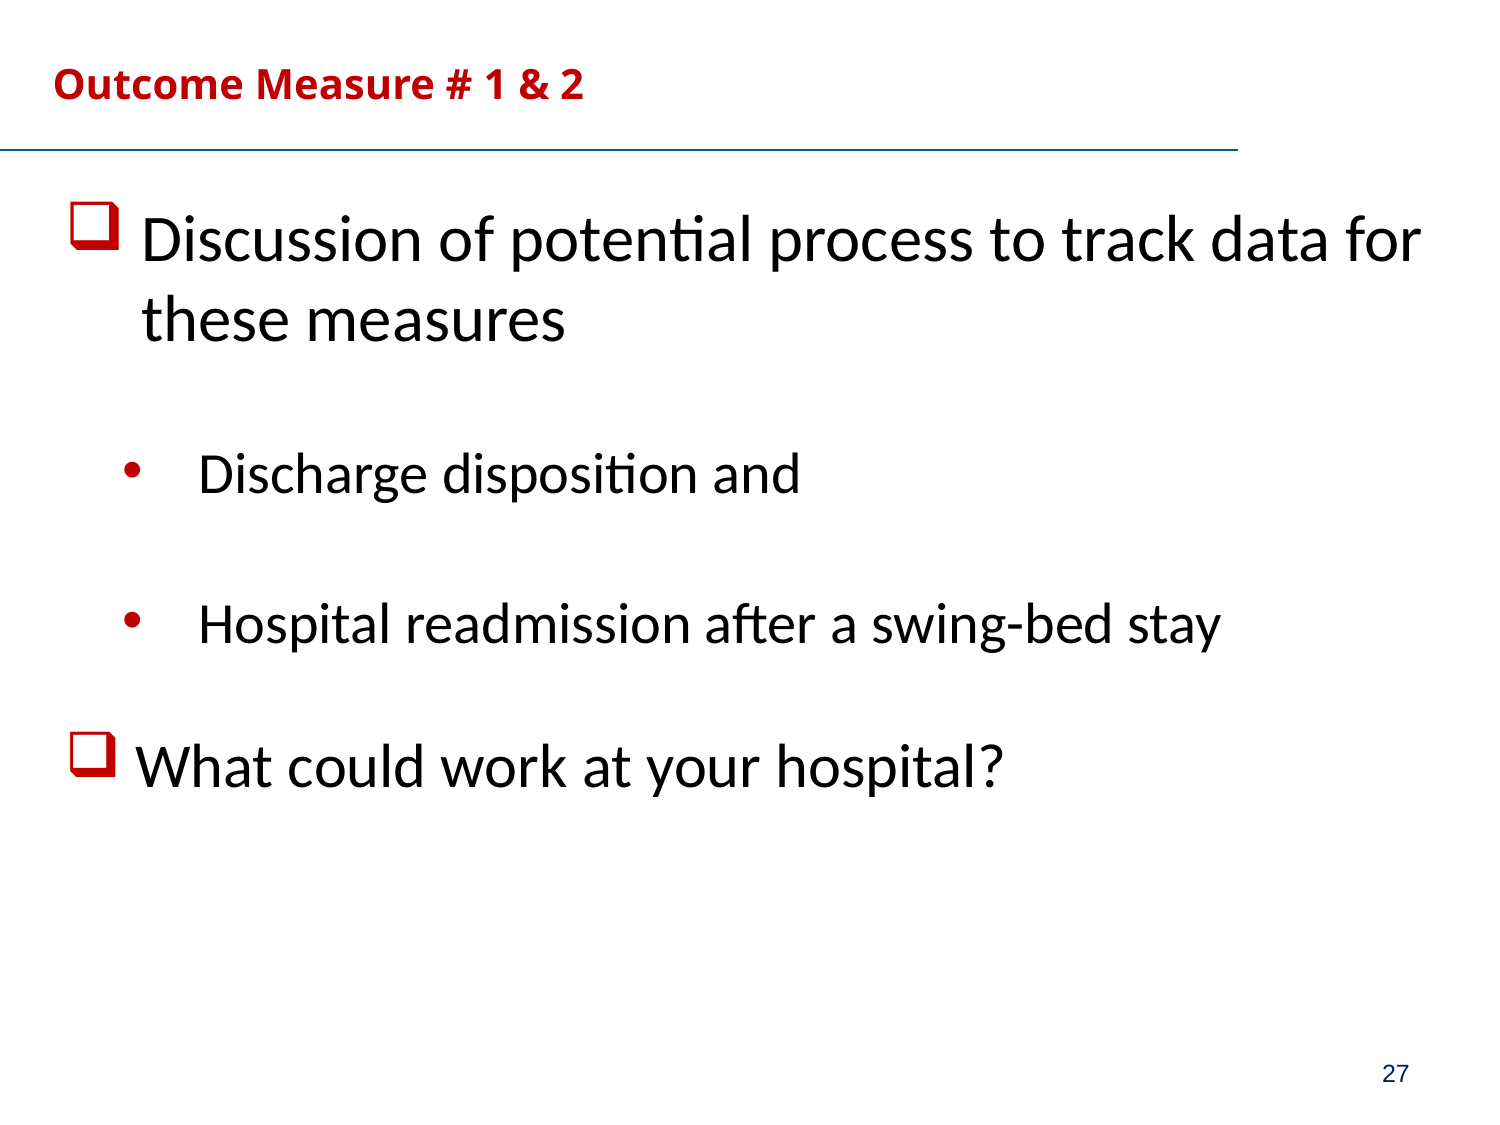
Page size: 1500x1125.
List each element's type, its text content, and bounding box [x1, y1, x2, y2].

text_box Discussion of potential process to track data for these measures Discharge disposition and Hospital readmission after a swing-bed stay What could work at your hospital? [50, 187, 1450, 925]
title Outcome Measure # 1 & 2 [37, 50, 1463, 113]
slide_number 27 [1074, 1042, 1425, 1103]
